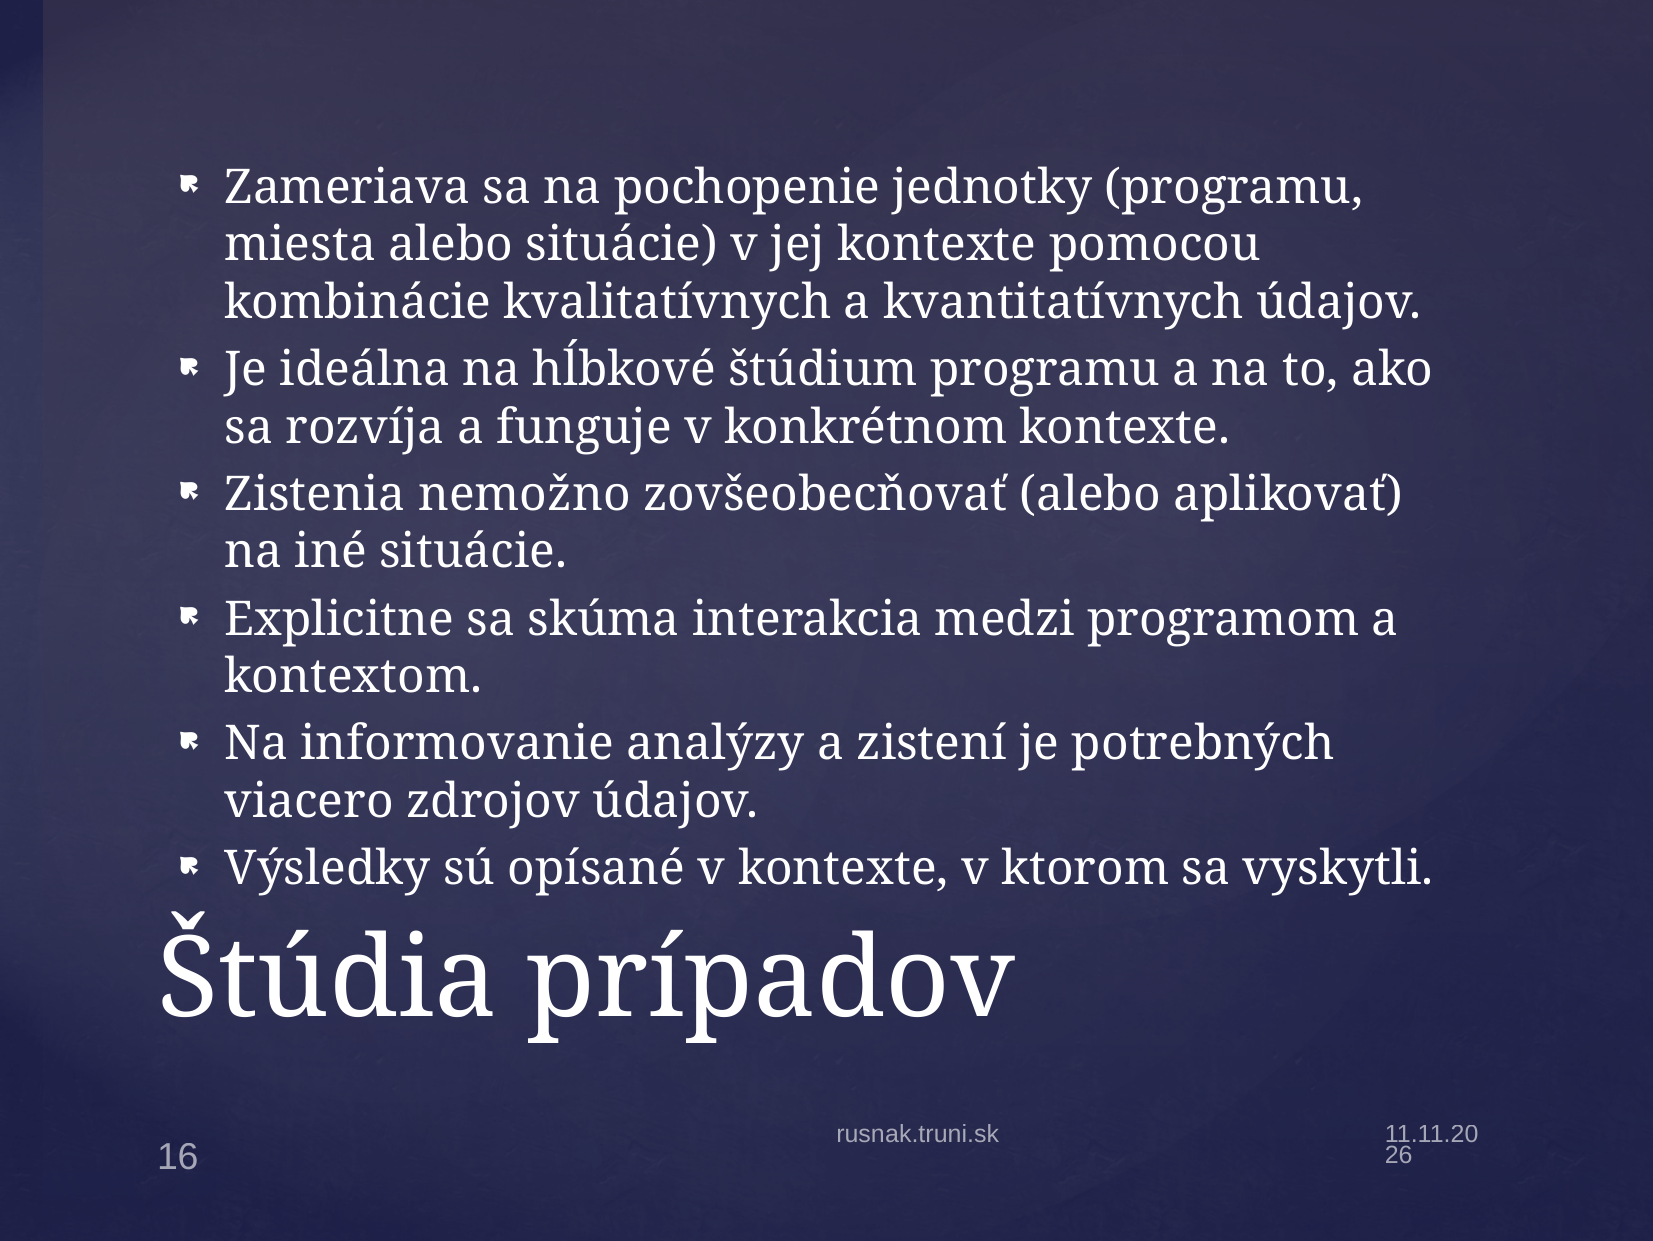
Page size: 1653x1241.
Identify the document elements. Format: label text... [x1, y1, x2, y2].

title Štúdia prípadov [140, 882, 1505, 1048]
slide_number 16 [140, 1122, 276, 1180]
footer rusnak.truni.sk [819, 1113, 1027, 1180]
list Zameriava sa na pochopenie jednotky (programu, miesta alebo situácie) v jej kontexte pomocou kombinácie kvalitatívnych a kvantitatívnych údajov. Je ideálna na hĺbkové štúdium programu a na to, ako sa rozvíja a funguje v konkrétnom kontexte. Zistenia nemožno zovšeobecňovať (alebo aplikovať) na iné situácie. Explicitne sa skúma interakcia medzi programom a kontextom. Na informovanie analýzy a zistení je potrebných viacero zdrojov údajov. Výsledky sú opísané v kontexte, v ktorom sa vyskytli. [158, 124, 1488, 882]
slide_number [1368, 1113, 1502, 1180]
